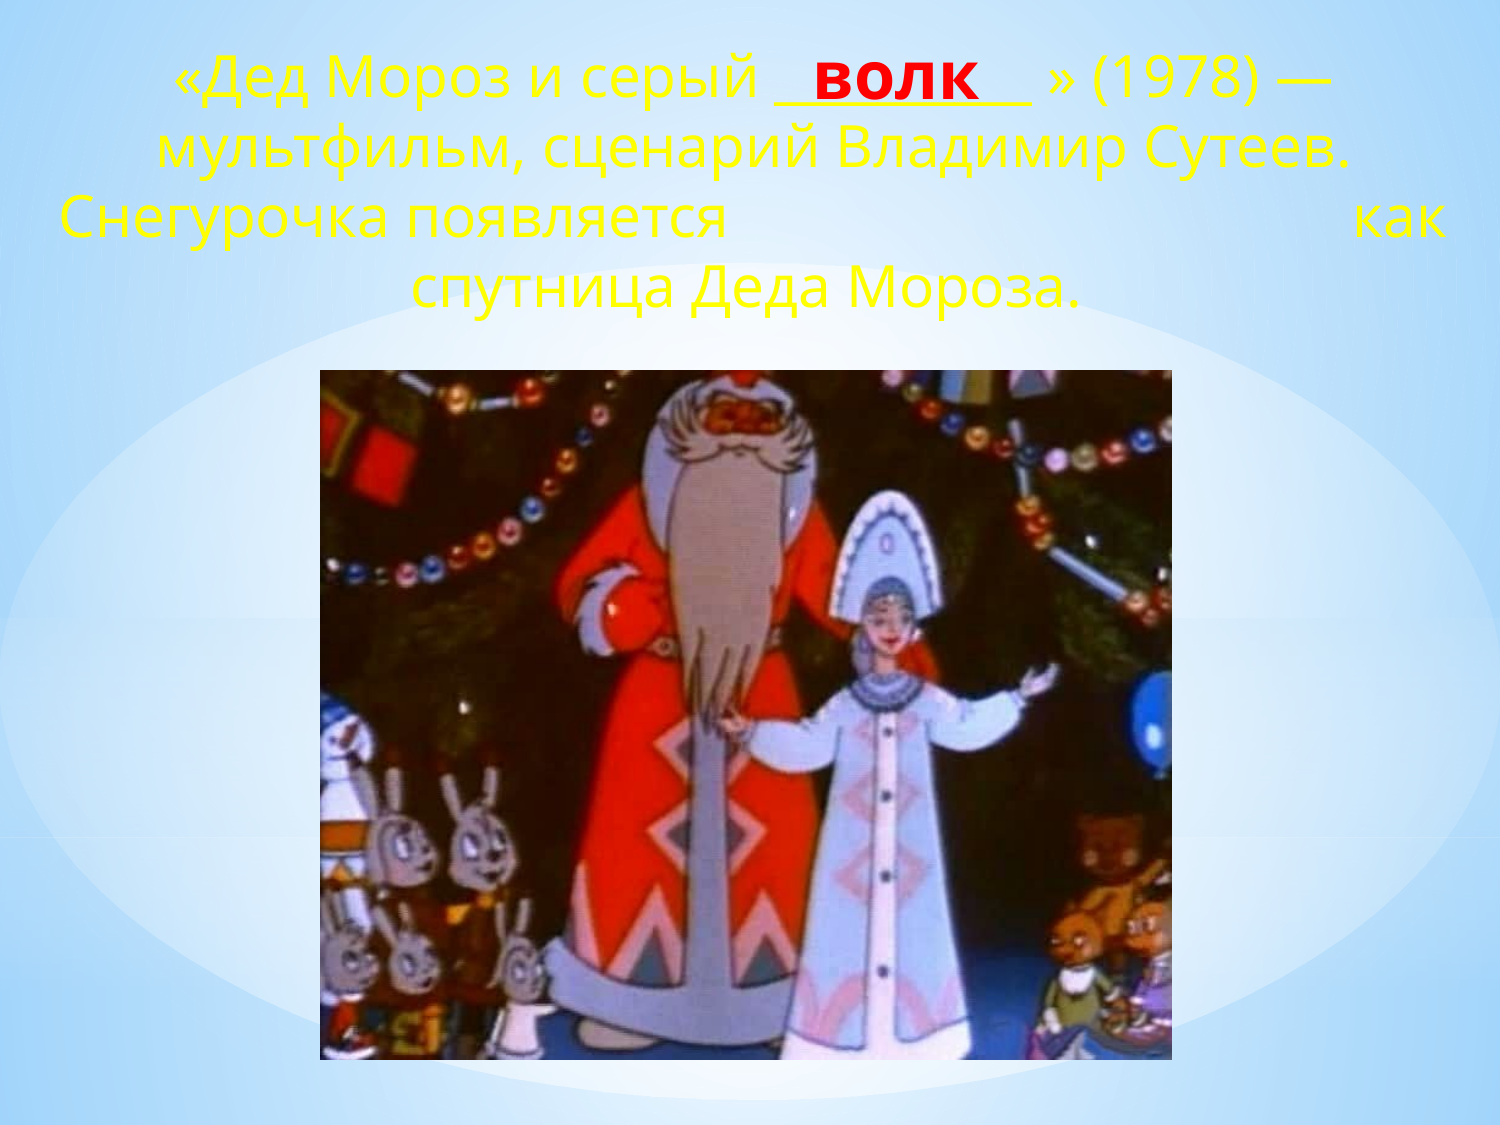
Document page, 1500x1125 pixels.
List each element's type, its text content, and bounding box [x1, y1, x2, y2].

picture [319, 370, 1172, 1061]
text_box «Дед Мороз и серый __________ » (1978) — мультфильм, сценарий Владимир Сутеев. Снегурочка появляется как спутница Деда Мороза. [0, 74, 1500, 284]
text_box волк [797, 25, 1317, 142]
